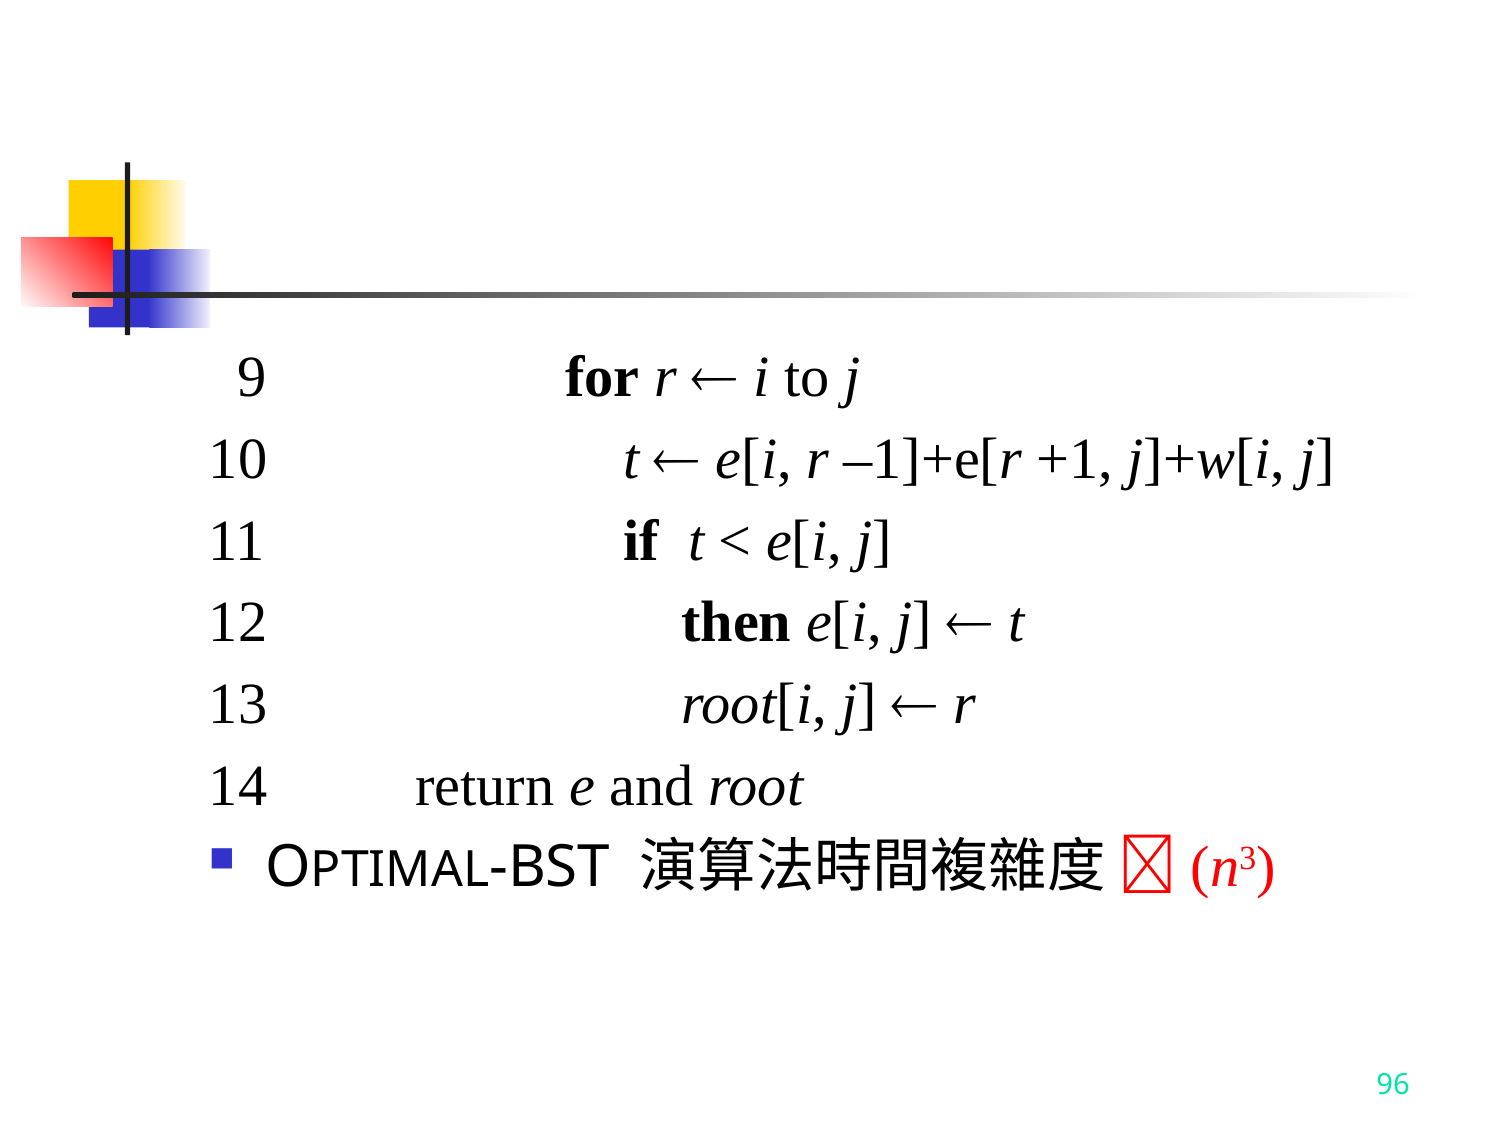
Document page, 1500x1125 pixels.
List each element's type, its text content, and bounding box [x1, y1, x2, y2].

list 9 for r  i to j 10 t  e[i, r –1]+e[r +1, j]+w[i, j] 11 if t < e[i, j] 12 then e[i, j]  t 13 root[i, j]  r 14 return e and root OPTIMAL-BST 演算法時間複雜度 (n3) [193, 331, 1469, 1006]
slide_number 96 [1112, 1037, 1426, 1113]
